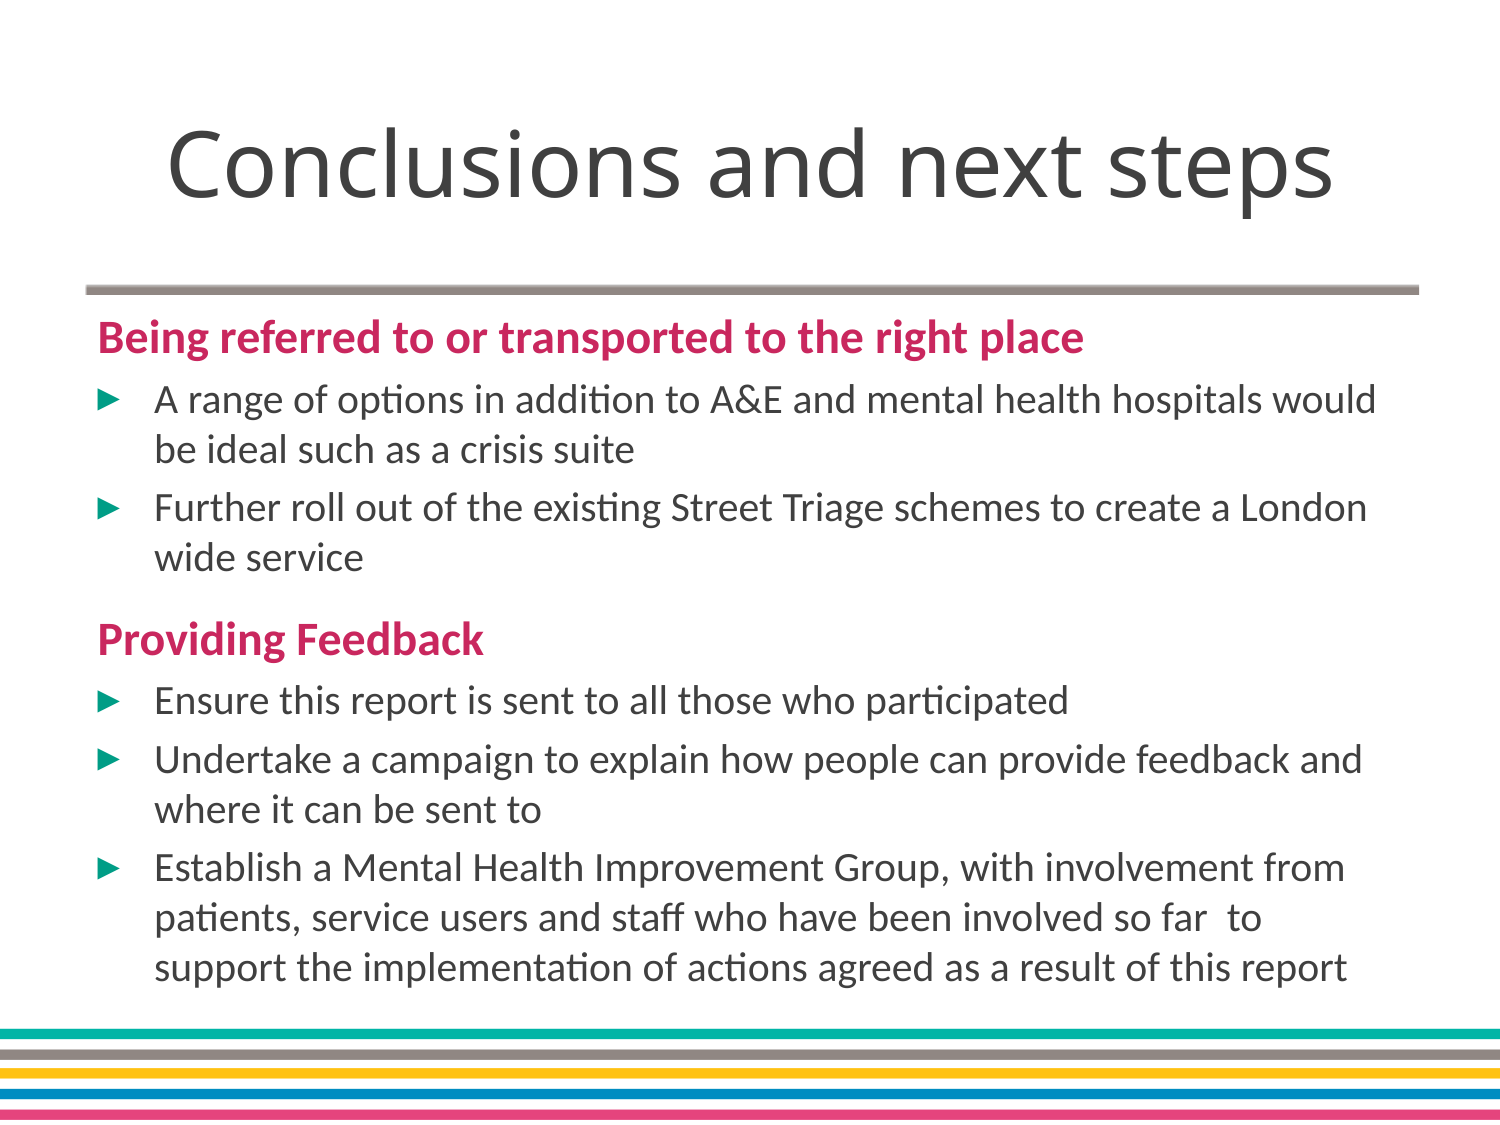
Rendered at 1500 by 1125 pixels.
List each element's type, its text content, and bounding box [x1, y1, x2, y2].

text_box Being referred to or transported to the right place A range of options in addition to A&E and mental health hospitals would be ideal such as a crisis suite Further roll out of the existing Street Triage schemes to create a London wide service [83, 298, 1420, 586]
list Conclusions and next steps [83, 97, 1420, 223]
text_box Providing Feedback Ensure this report is sent to all those who participated Undertake a campaign to explain how people can provide feedback and where it can be sent to Establish a Mental Health Improvement Group, with involvement from patients, service users and staff who have been involved so far to support the implementation of actions agreed as a result of this report [83, 600, 1420, 941]
picture [0, 0, 1500, 1088]
picture [0, 1100, 1500, 1122]
